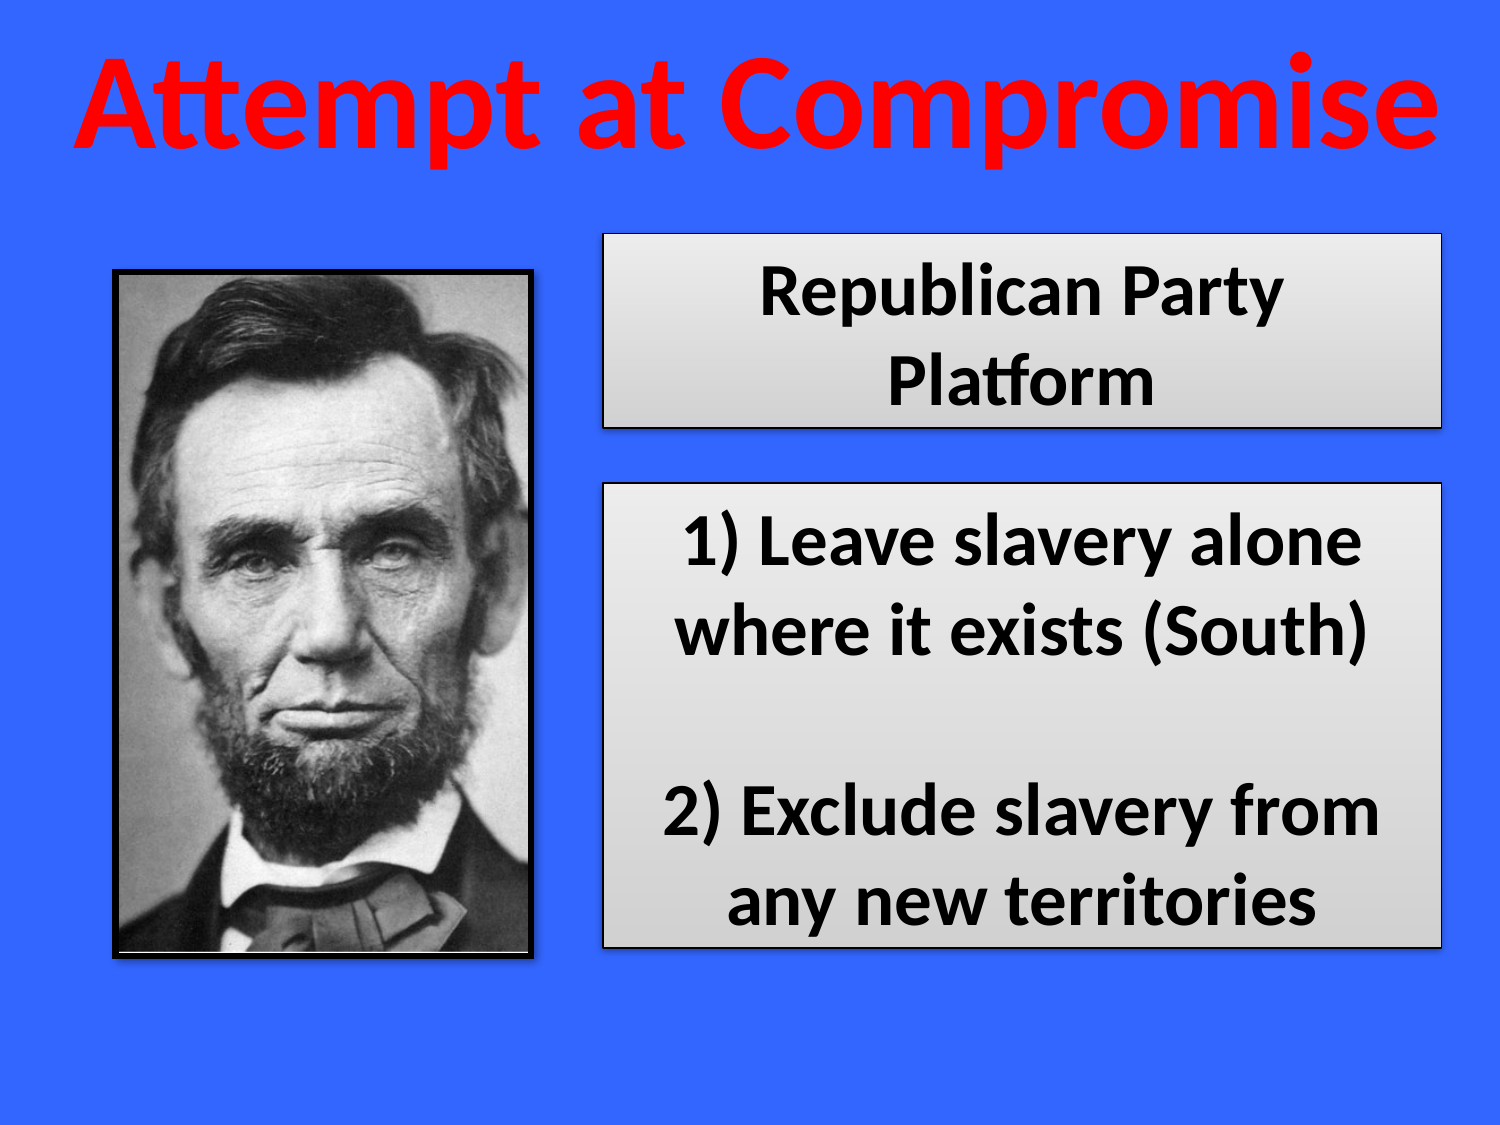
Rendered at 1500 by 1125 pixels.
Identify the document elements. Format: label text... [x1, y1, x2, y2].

text_box Attempt at Compromise [44, 3, 1473, 184]
text_box 1) Leave slavery alone where it exists (South) 2) Exclude slavery from any new territories [602, 482, 1442, 949]
text_box Republican Party Platform [602, 233, 1442, 429]
picture [118, 274, 528, 954]
